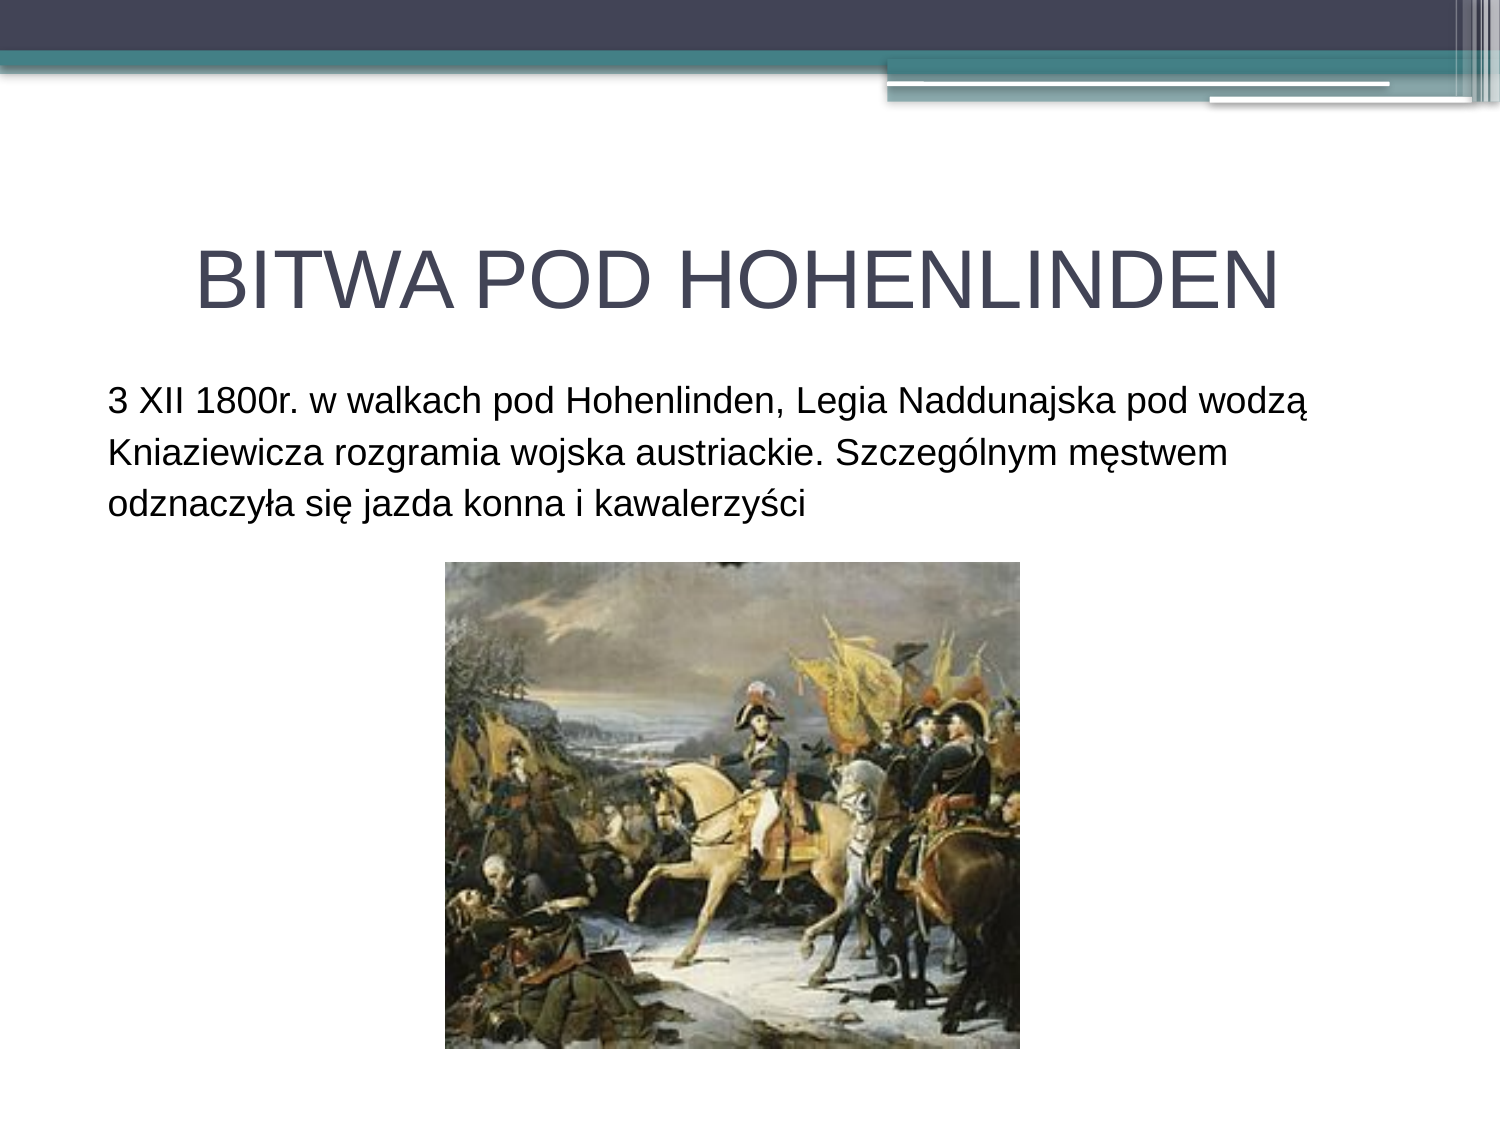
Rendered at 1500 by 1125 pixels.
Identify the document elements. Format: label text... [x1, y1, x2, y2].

list 3 XII 1800r. w walkach pod Hohenlinden, Legia Naddunajska pod wodzą Kniaziewicza rozgramia wojska austriackie. Szczególnym męstwem odznaczyła się jazda konna i kawalerzyści [75, 368, 1425, 1079]
picture [445, 562, 1020, 1049]
title BITWA POD HOHENLINDEN [75, 187, 1425, 363]
